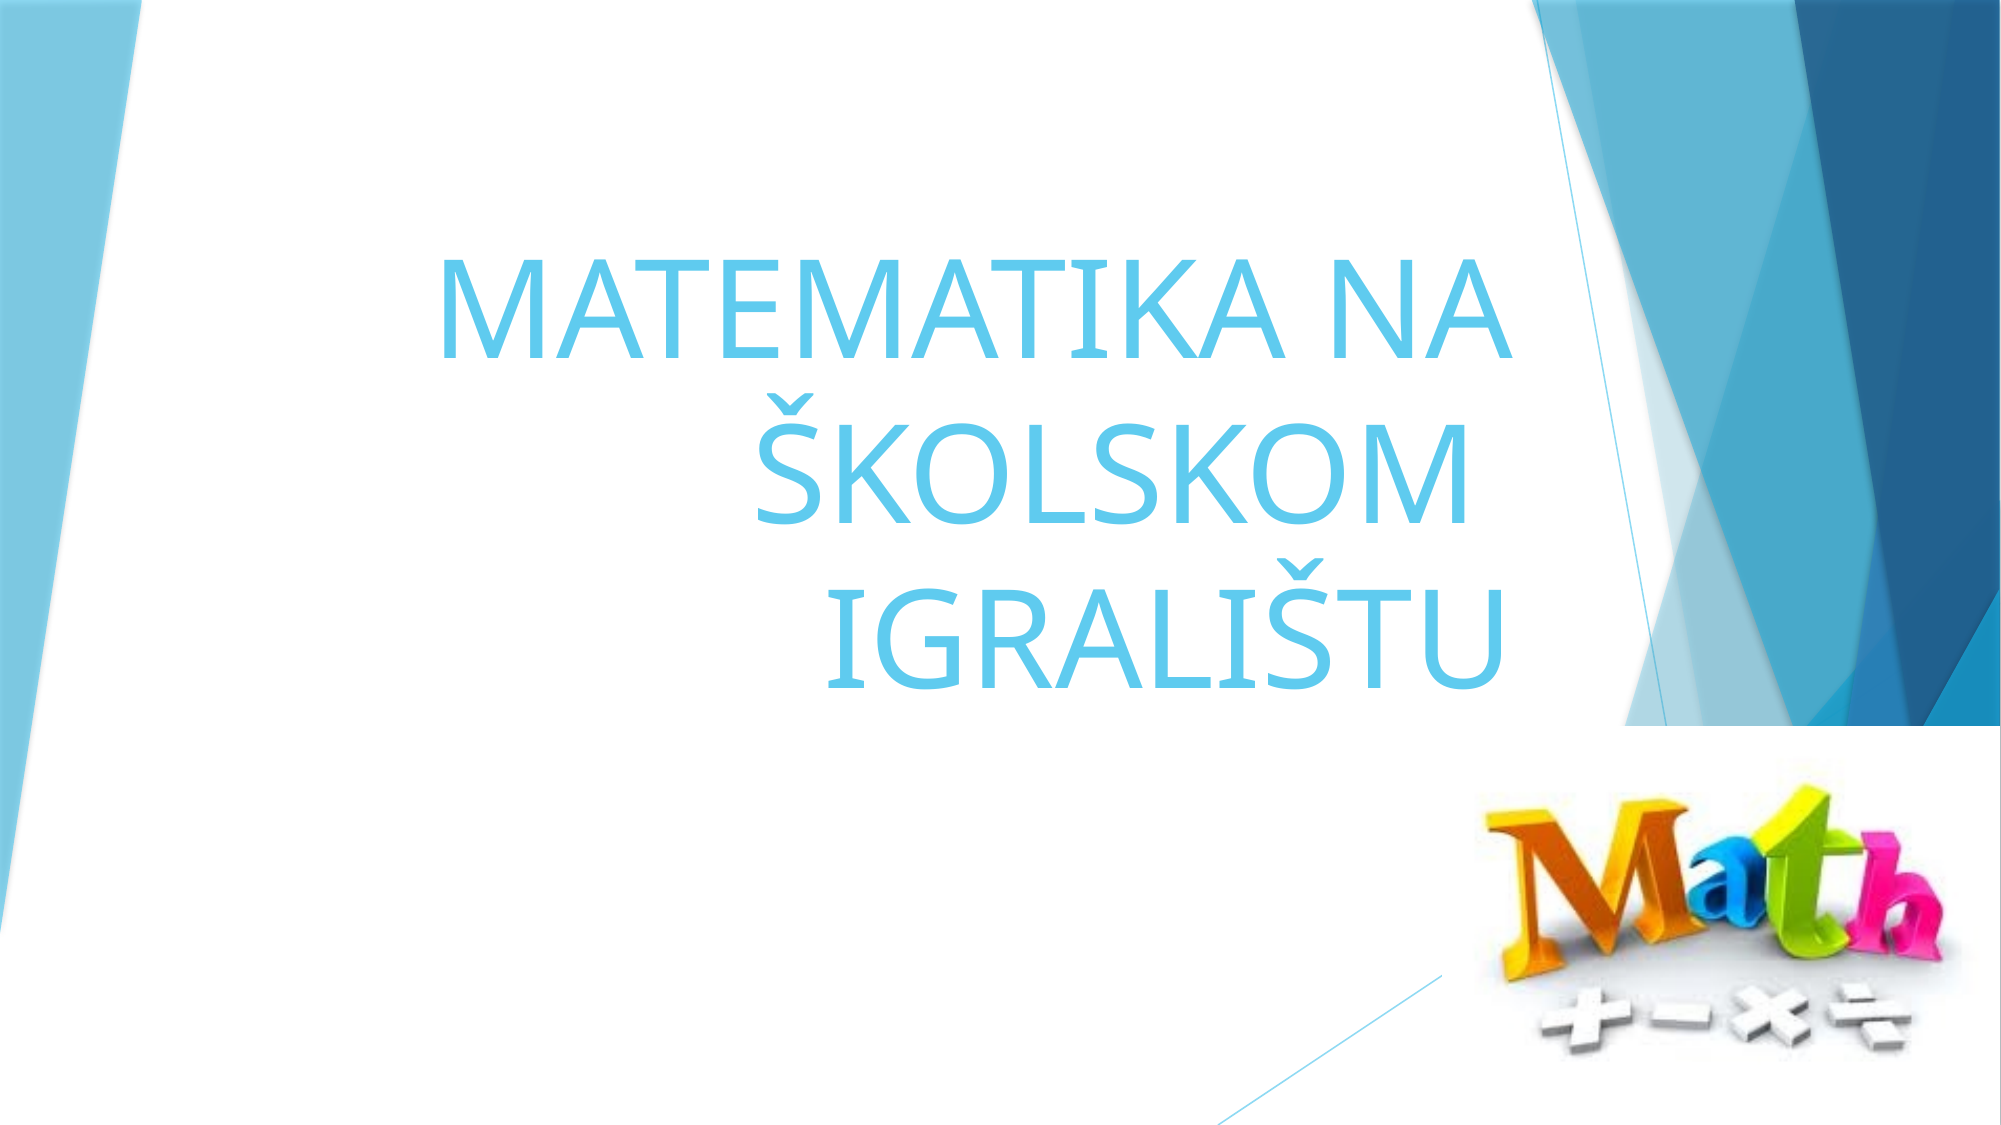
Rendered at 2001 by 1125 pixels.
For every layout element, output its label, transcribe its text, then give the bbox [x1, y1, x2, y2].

picture [1441, 726, 2000, 1125]
title MATEMATIKA NA ŠKOLSKOM IGRALIŠTU [86, 332, 1530, 724]
